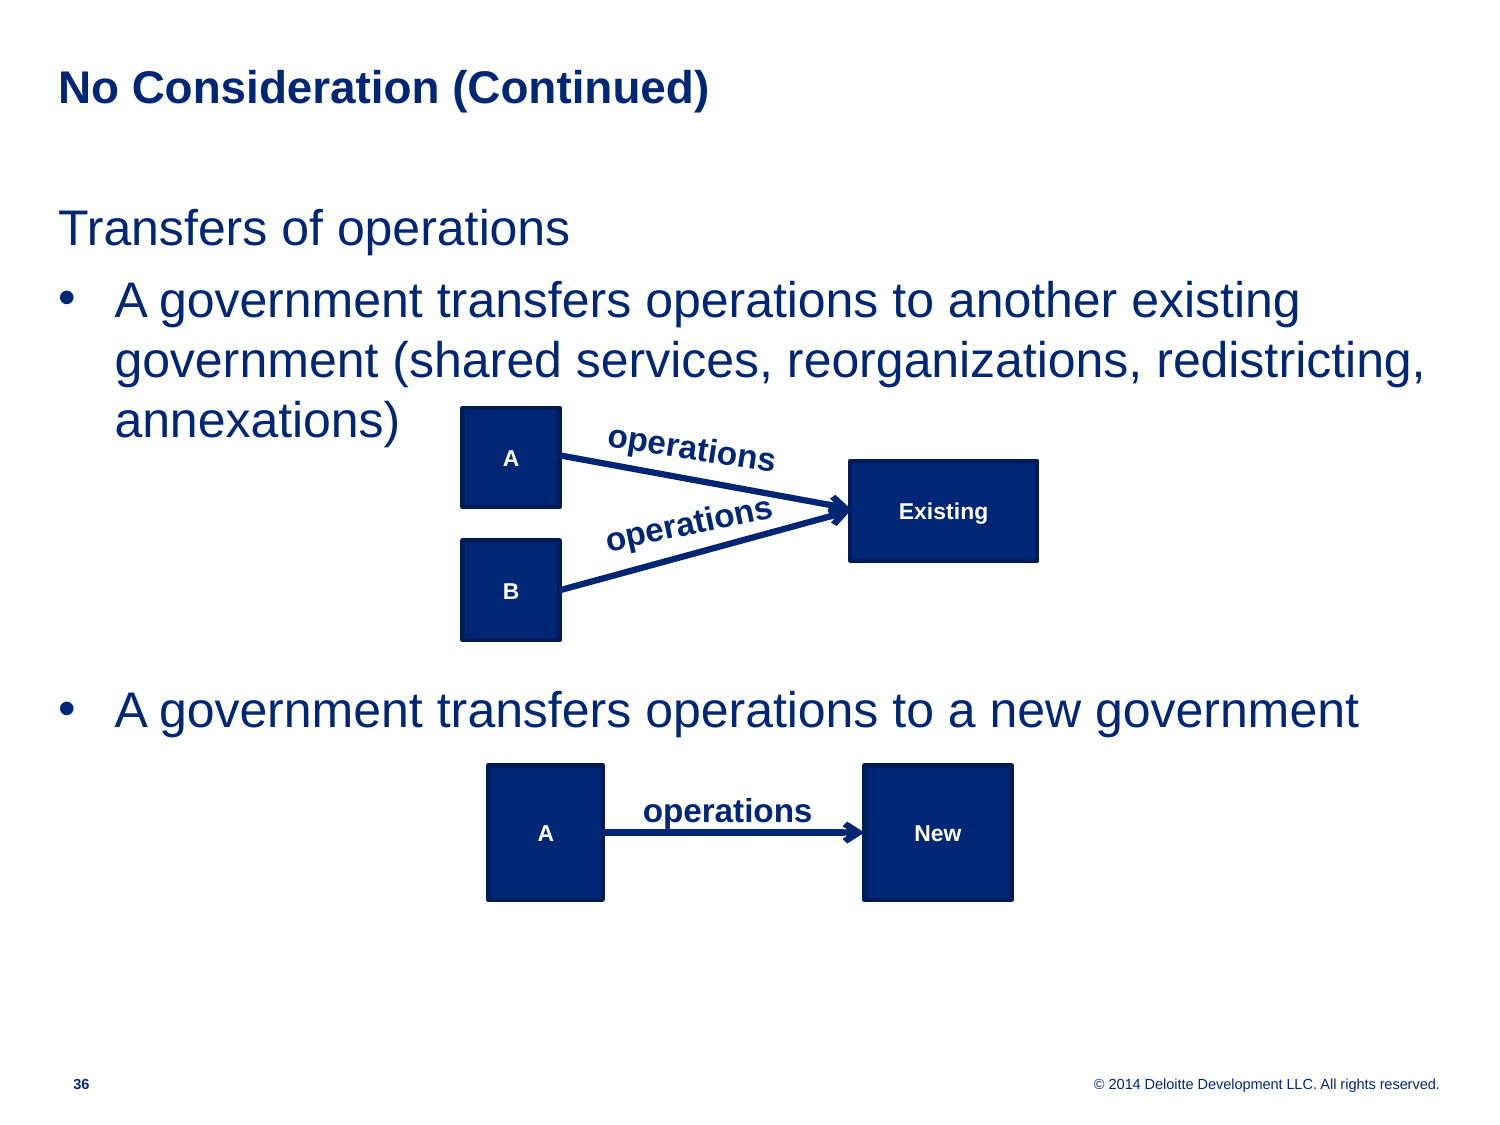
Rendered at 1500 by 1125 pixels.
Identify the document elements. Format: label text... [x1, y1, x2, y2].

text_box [462, 407, 1038, 641]
slide_number 35 [58, 1075, 105, 1099]
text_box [488, 765, 1012, 900]
title No Consideration (Continued) [57, 57, 1441, 162]
list Transfers of operations A government transfers operations to another existing government (shared services, reorganizations, redistricting, annexations) A government transfers operations to a new government [57, 195, 1441, 1052]
